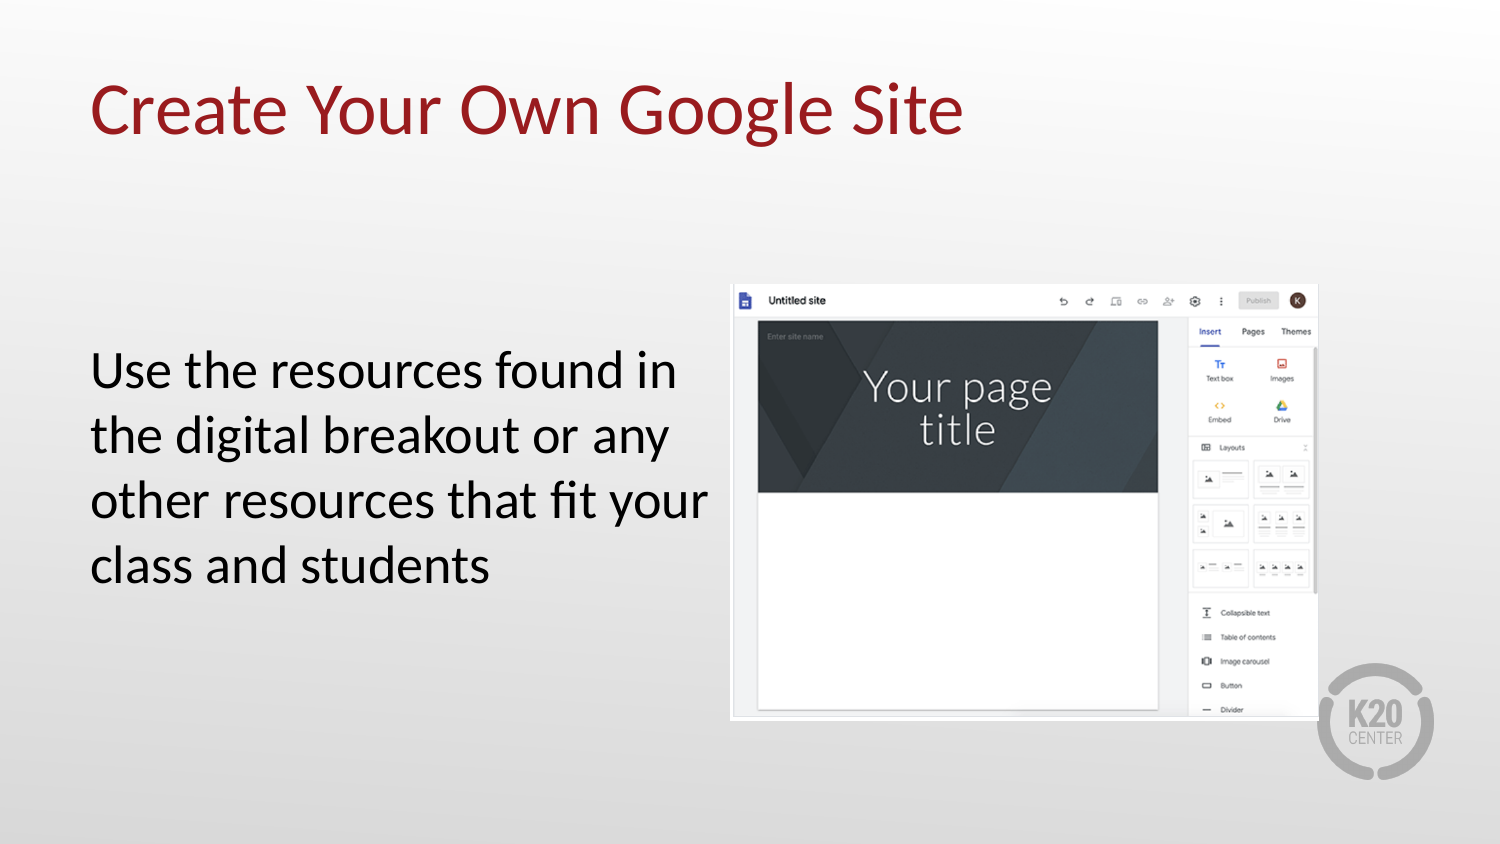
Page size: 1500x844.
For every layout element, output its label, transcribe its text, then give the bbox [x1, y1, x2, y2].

list Use the resources found in the digital breakout or any other resources that fit your class and students [75, 196, 731, 808]
picture [729, 283, 1451, 797]
title Create Your Own Google Site [75, 33, 1425, 175]
